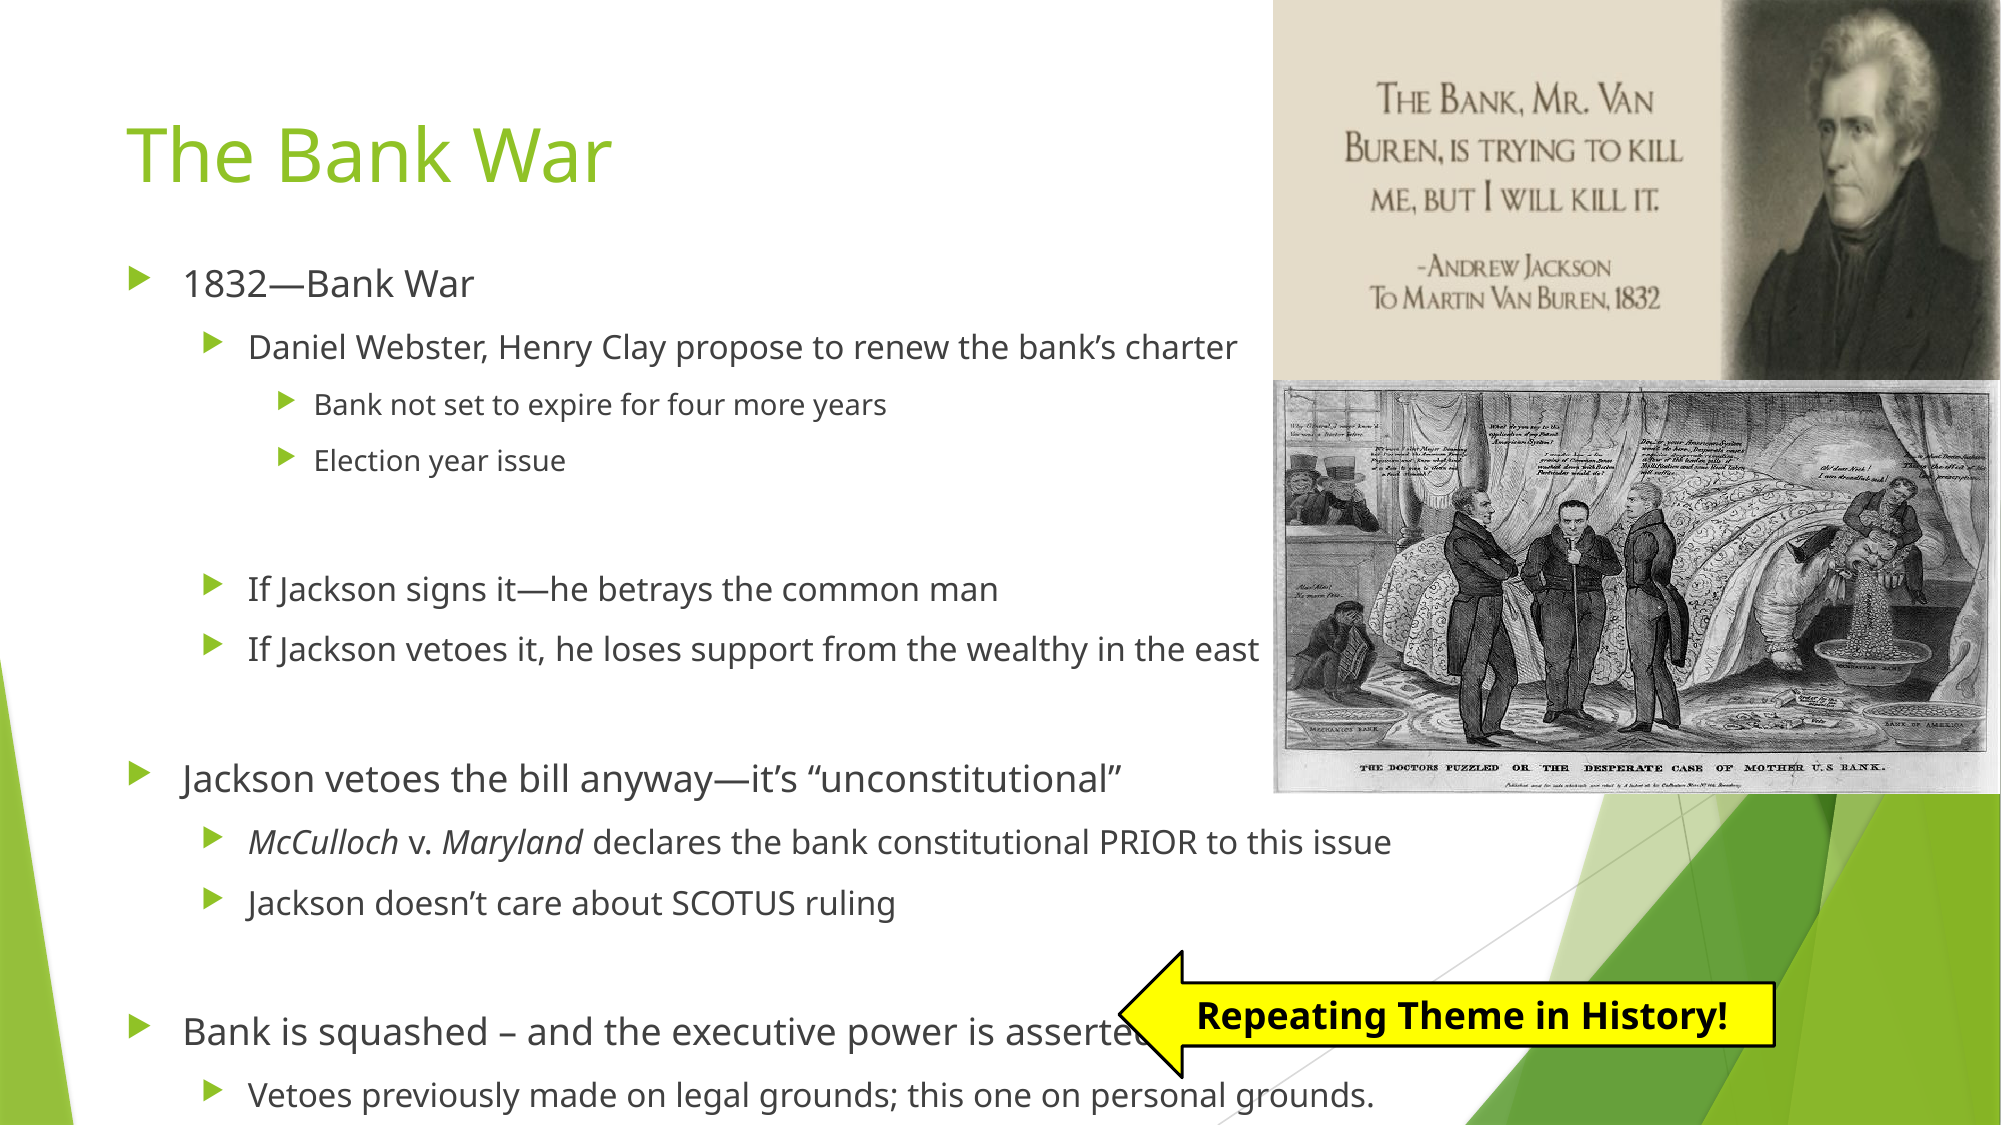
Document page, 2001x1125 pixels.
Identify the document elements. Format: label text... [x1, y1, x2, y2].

title The Bank War [111, 99, 1267, 252]
picture [1272, 0, 2000, 794]
text_box Repeating Theme in History! [1117, 949, 1776, 1080]
list 1832—Bank War Daniel Webster, Henry Clay propose to renew the bank’s charter Bank not set to expire for four more years Election year issue If Jackson signs it—he betrays the common man If Jackson vetoes it, he loses support from the wealthy in the east Jackson vetoes the bill anyway—it’s “unconstitutional” McCulloch v. Maryland declares the bank constitutional PRIOR to this issue Jackson doesn’t care about SCOTUS ruling Bank is squashed – and the executive power is asserted Vetoes previously made on legal grounds; this one on personal grounds. [111, 252, 1522, 1125]
